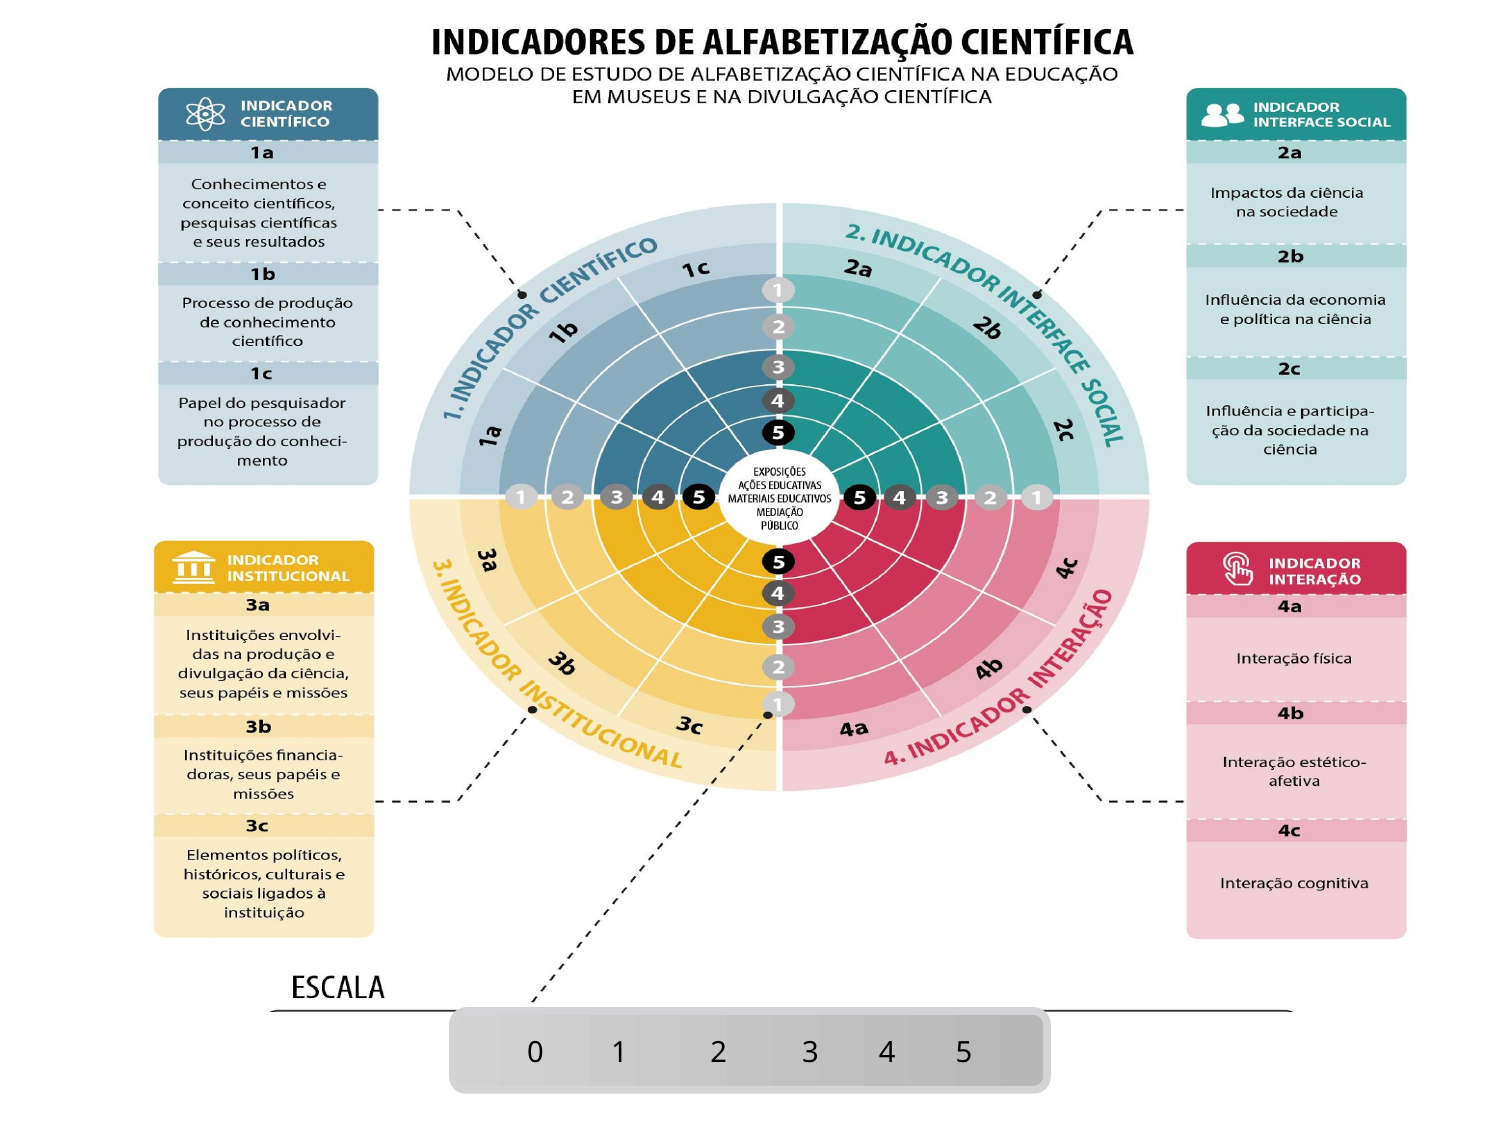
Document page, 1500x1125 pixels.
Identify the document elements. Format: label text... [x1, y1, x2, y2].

text_box 0 1 2 3 4 5 [453, 1020, 1047, 1090]
picture [105, 5, 1454, 1012]
